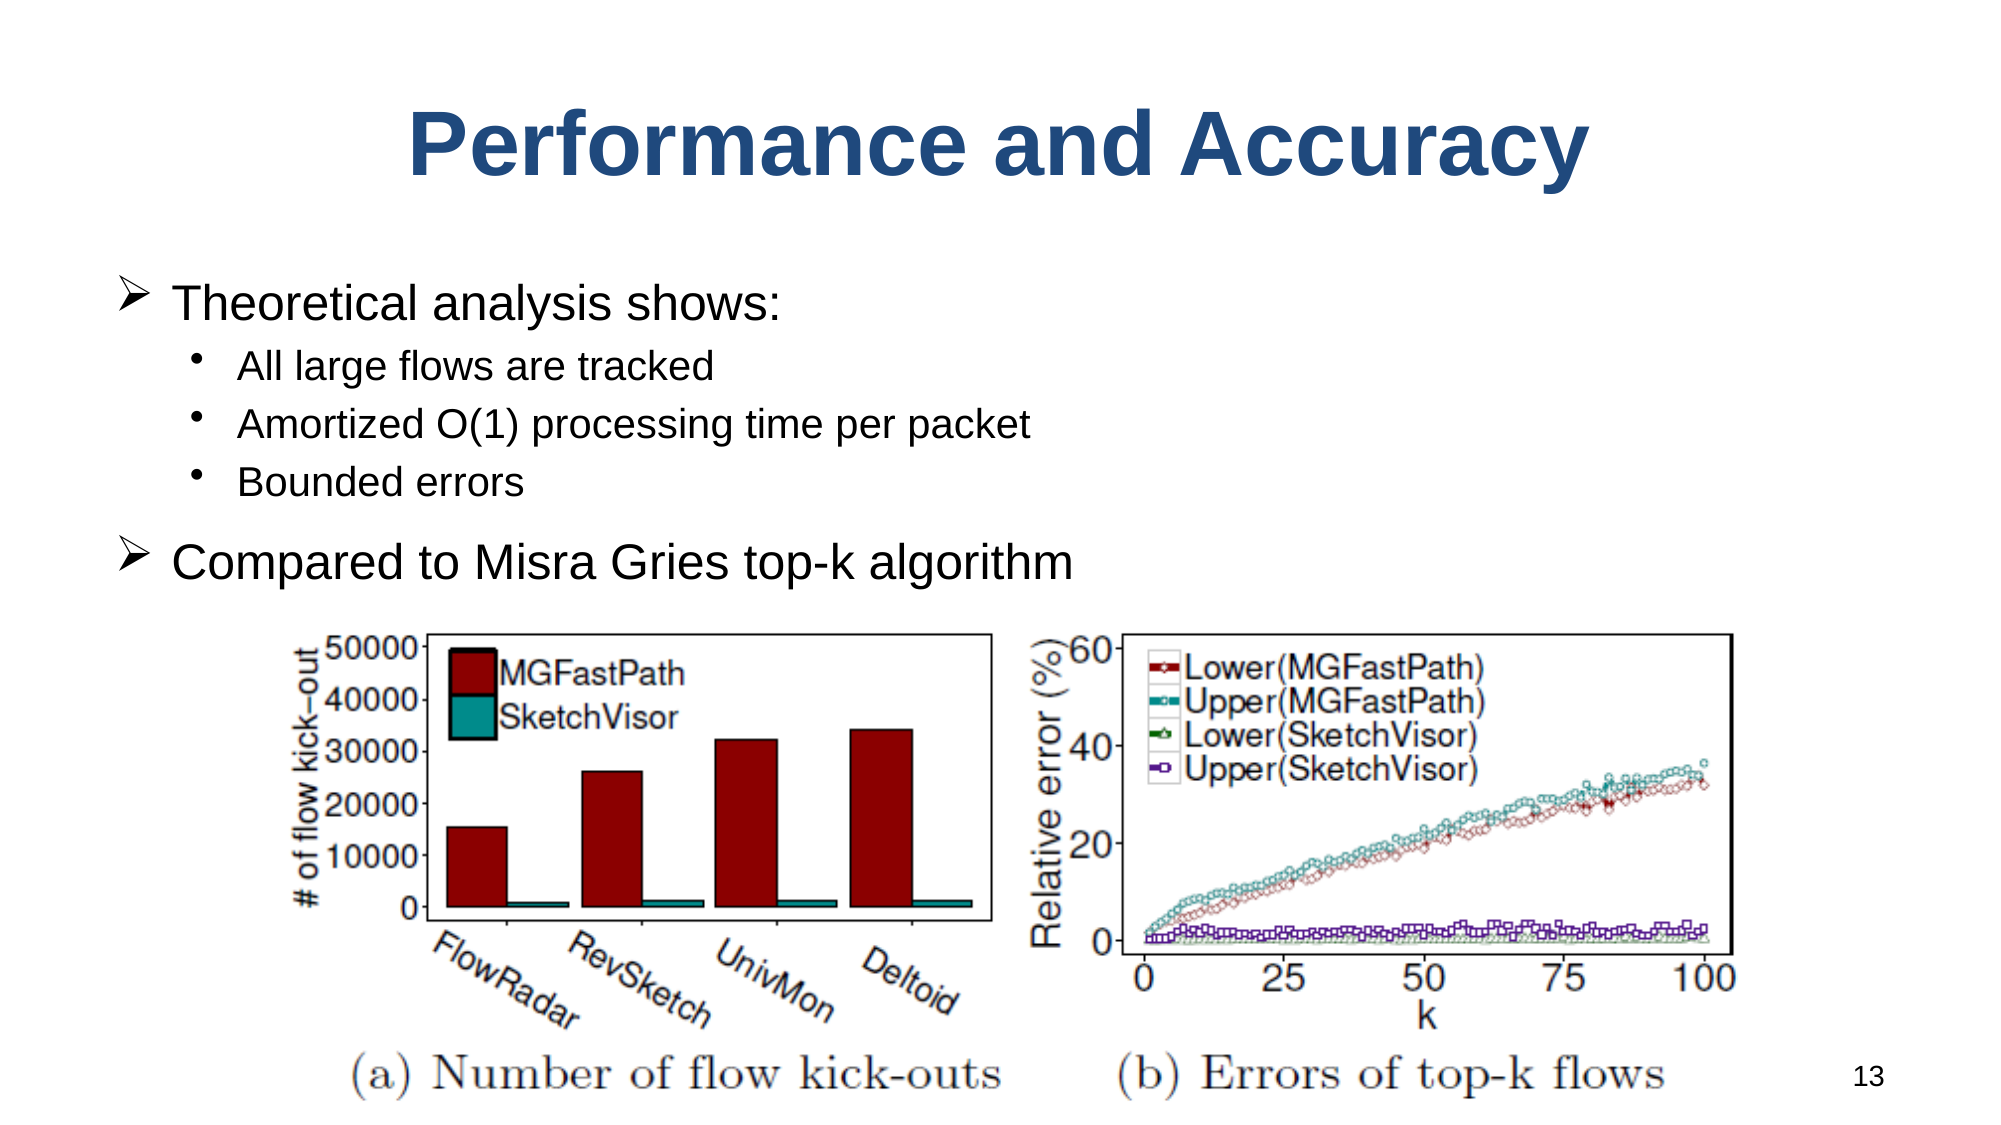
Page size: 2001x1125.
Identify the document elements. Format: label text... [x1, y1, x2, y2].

picture [262, 622, 1738, 1103]
list Theoretical analysis shows: All large flows are tracked Amortized O(1) processing time per packet Bounded errors Compared to Misra Gries top-k algorithm [99, 262, 1900, 600]
slide_number 13 [1740, 1050, 1900, 1103]
title Performance and Accuracy [99, 45, 1900, 233]
